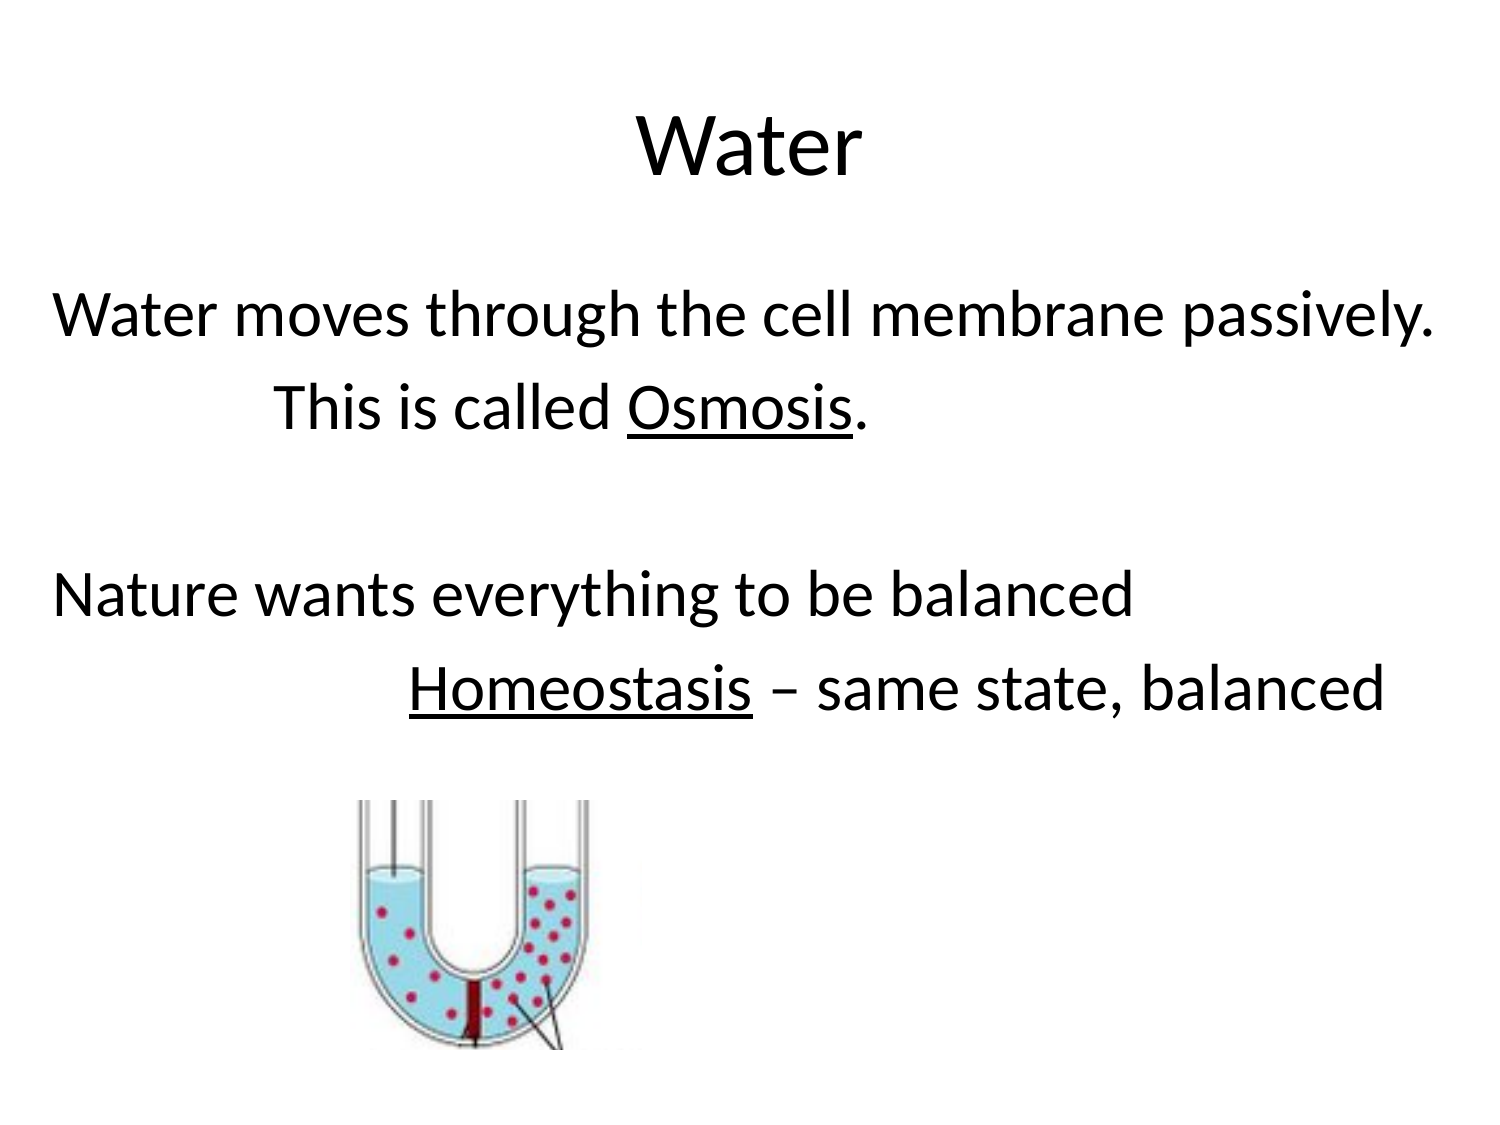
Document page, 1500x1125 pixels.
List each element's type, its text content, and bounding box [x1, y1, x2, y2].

list Water moves through the cell membrane passively. This is called Osmosis. Nature wants everything to be balanced Homeostasis – same state, balanced [37, 262, 1463, 750]
picture [349, 799, 642, 1051]
title Water [75, 45, 1425, 233]
